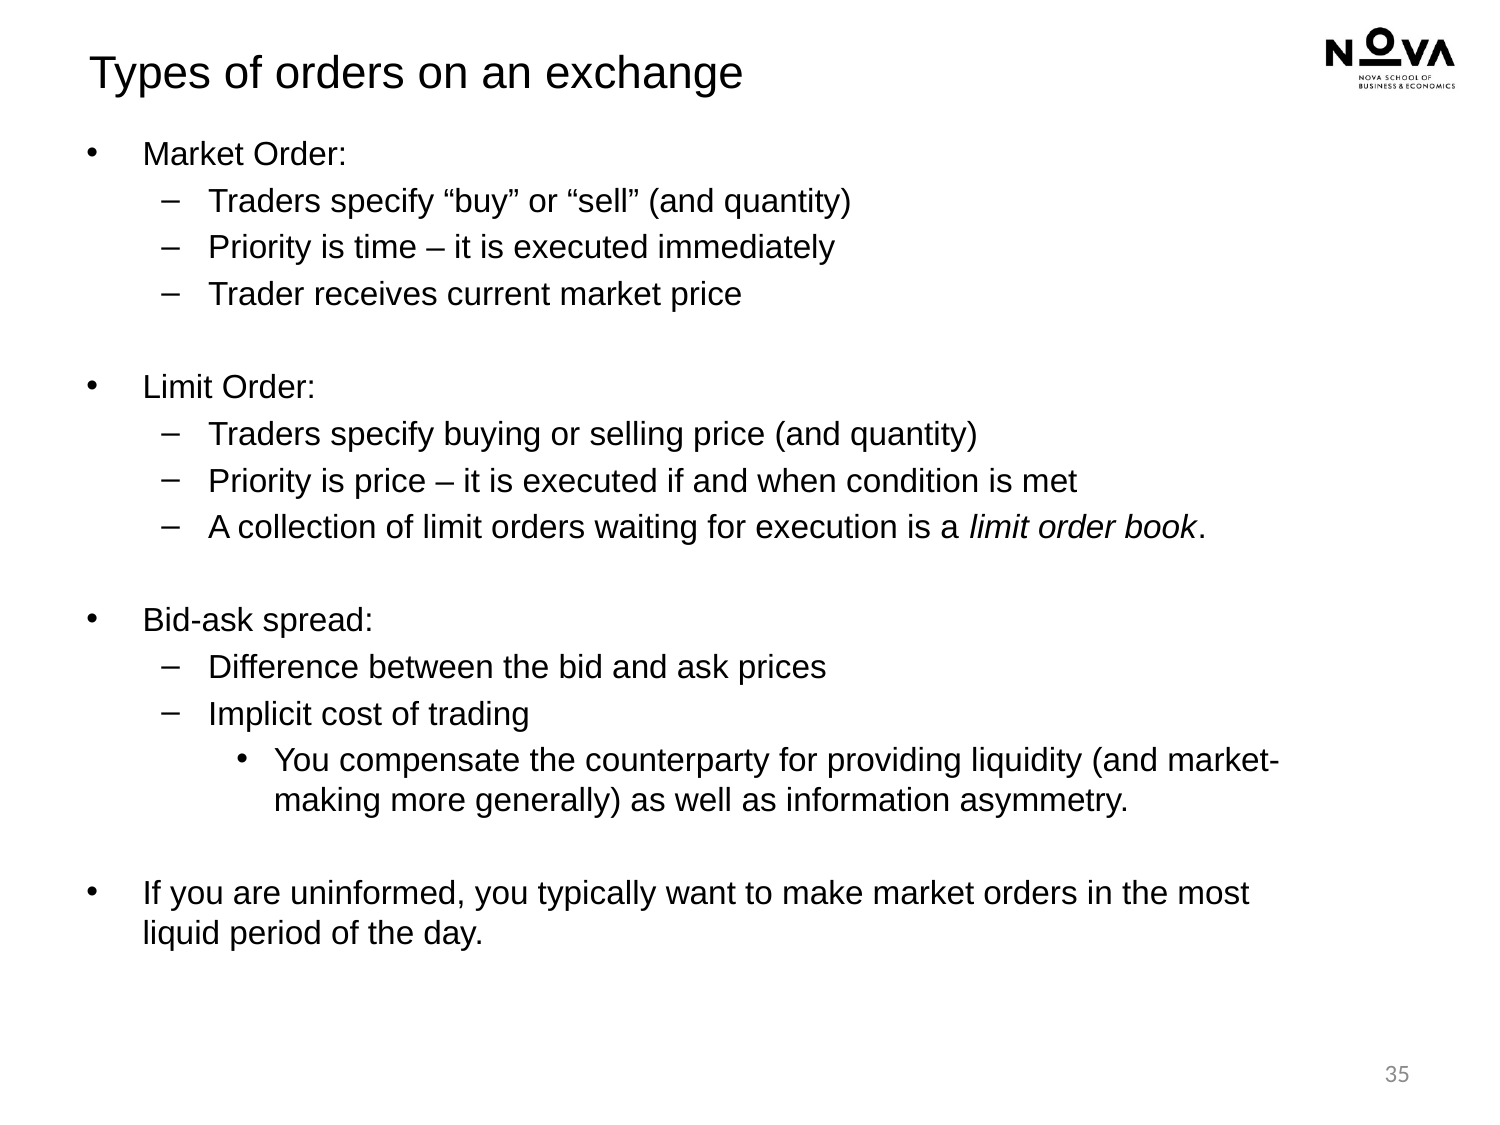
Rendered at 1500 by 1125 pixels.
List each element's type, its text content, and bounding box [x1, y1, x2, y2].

title Types of orders on an exchange [73, 27, 1424, 113]
list Market Order: Traders specify “buy” or “sell” (and quantity) Priority is time – it is executed immediately Trader receives current market price Limit Order: Traders specify buying or selling price (and quantity) Priority is price – it is executed if and when condition is met A collection of limit orders waiting for execution is a limit order book. Bid-ask spread: Difference between the bid and ask prices Implicit cost of trading You compensate the counterparty for providing liquidity (and market-making more generally) as well as information asymmetry. If you are uninformed, you typically want to make market orders in the most liquid period of the day. [71, 125, 1337, 945]
slide_number 35 [1074, 1042, 1425, 1103]
picture [1299, 22, 1481, 93]
